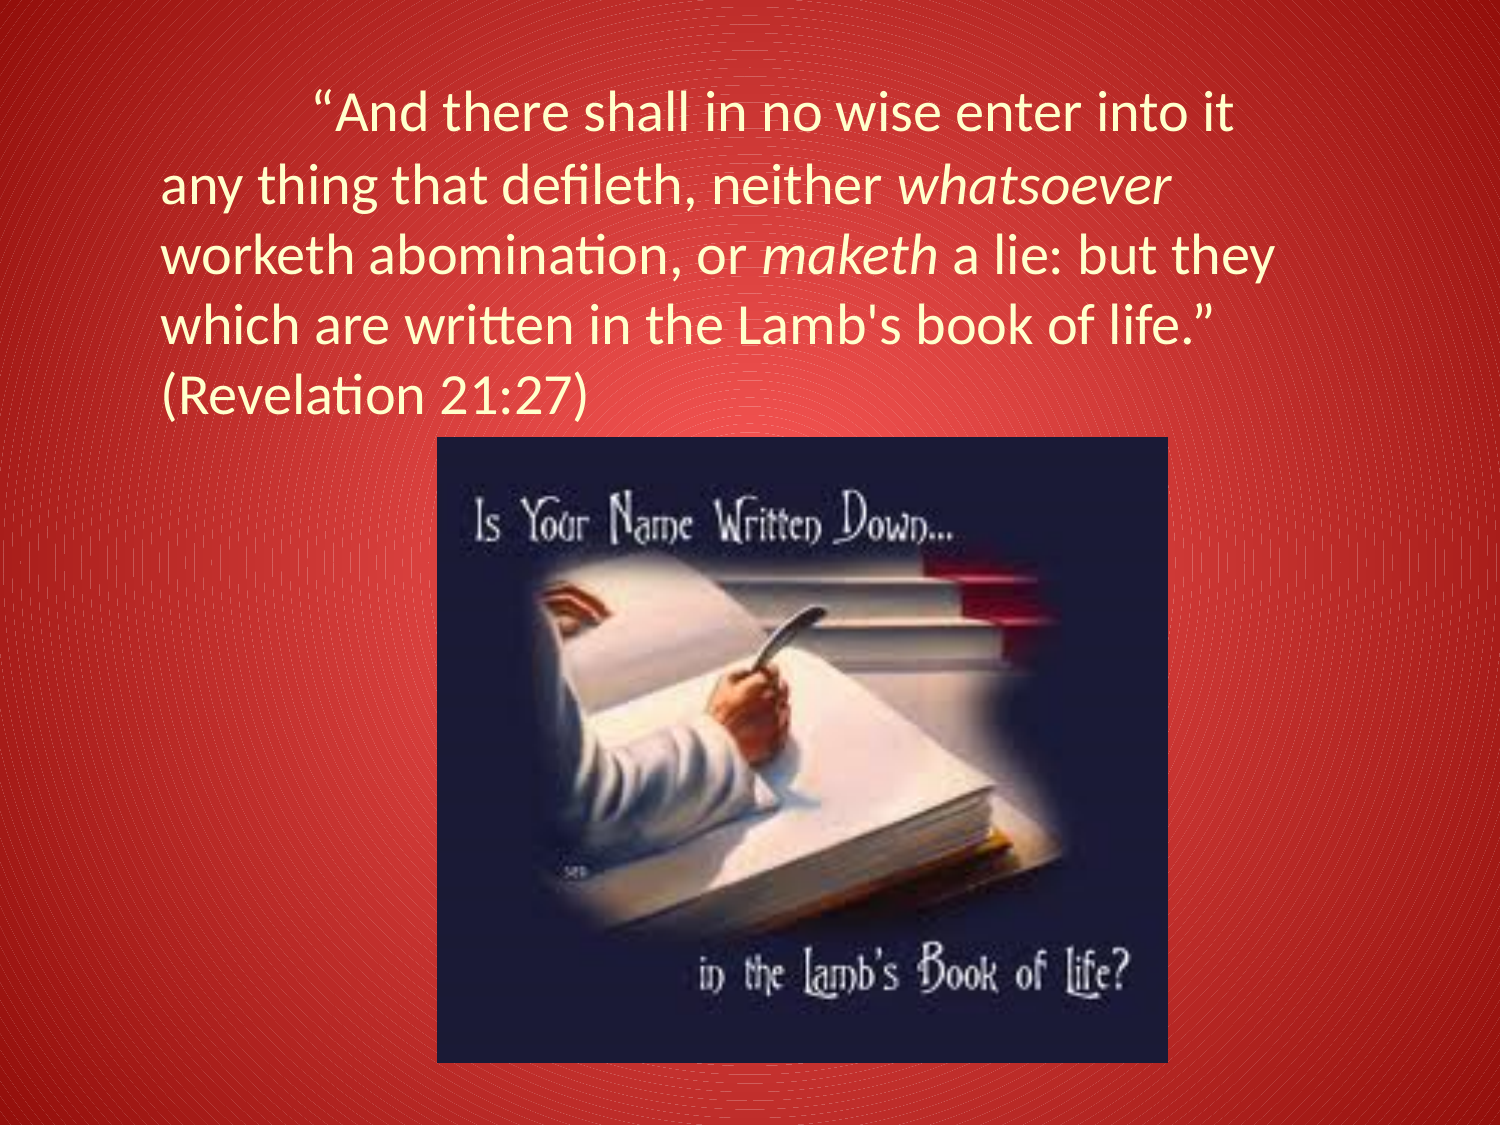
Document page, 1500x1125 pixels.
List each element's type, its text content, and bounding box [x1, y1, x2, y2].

picture [437, 437, 1168, 1063]
text_box “And there shall in no wise enter into it any thing that defileth, neither whatsoever worketh abomination, or maketh a lie: but they which are written in the Lamb's book of life.” (Revelation 21:27) [145, 48, 1334, 434]
